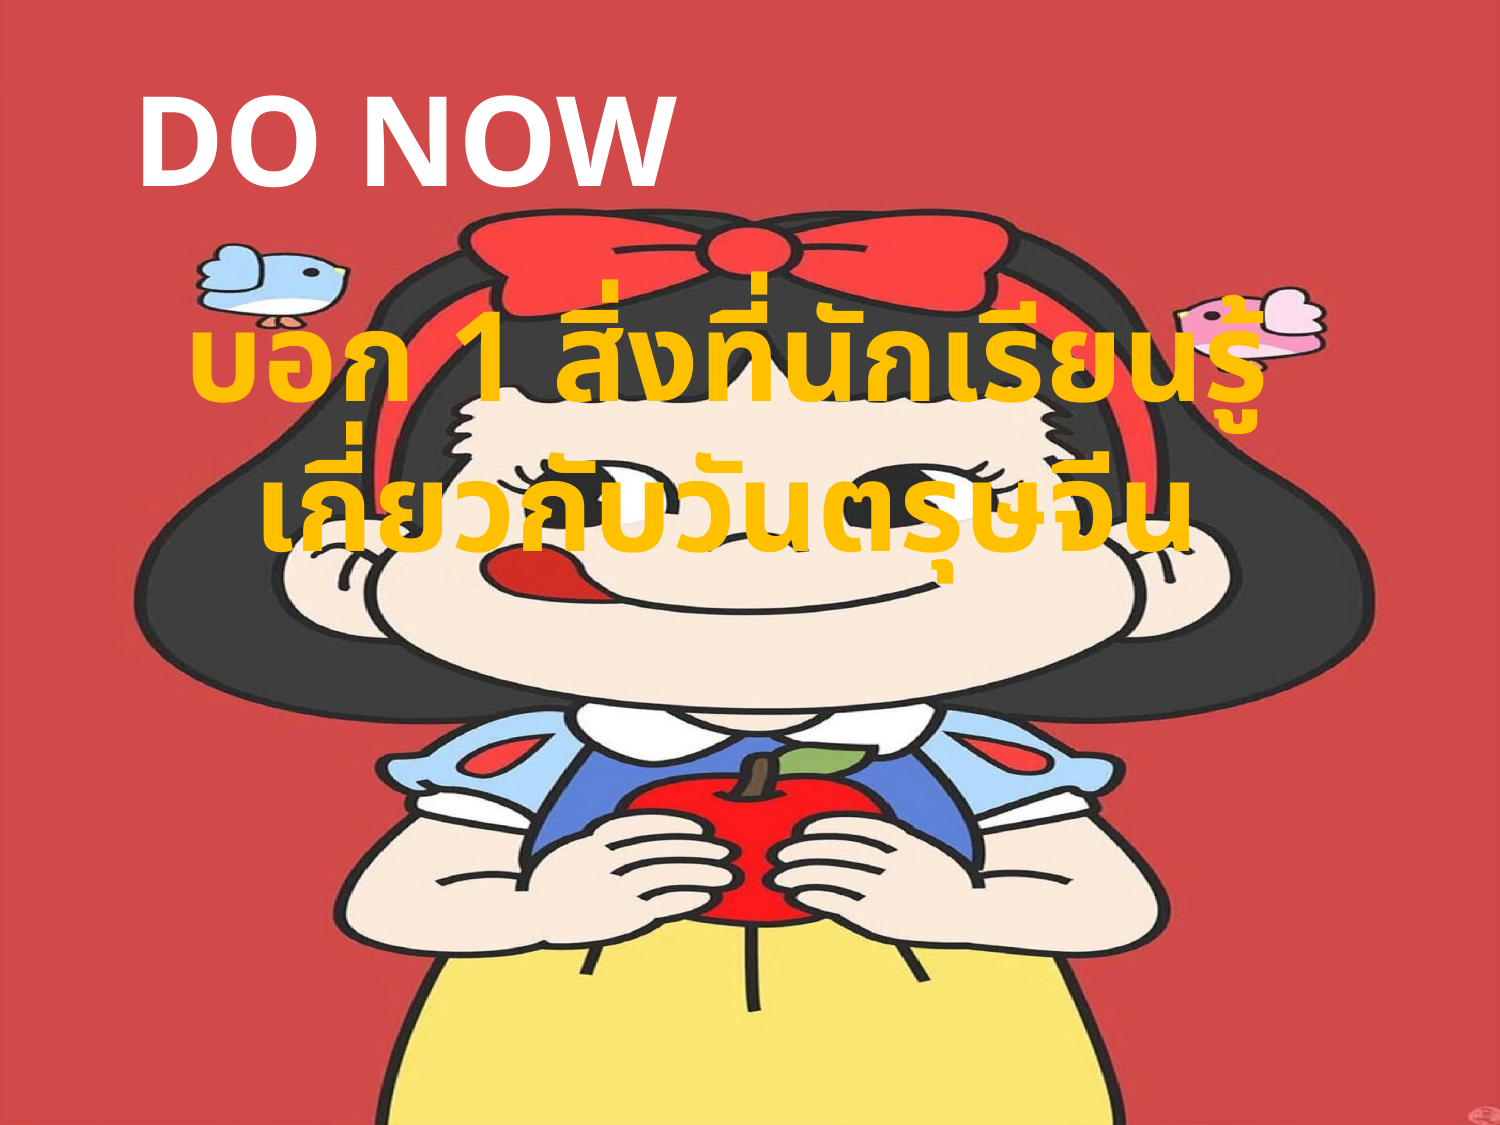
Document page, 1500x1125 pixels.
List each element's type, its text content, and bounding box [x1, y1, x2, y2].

picture [0, 0, 1500, 1125]
text_box DO NOW [117, 93, 1088, 199]
text_box บอก 1 สิ่งที่นักเรียนรู้เกี่ยวกับวันตรุษจีน [70, 269, 1383, 373]
